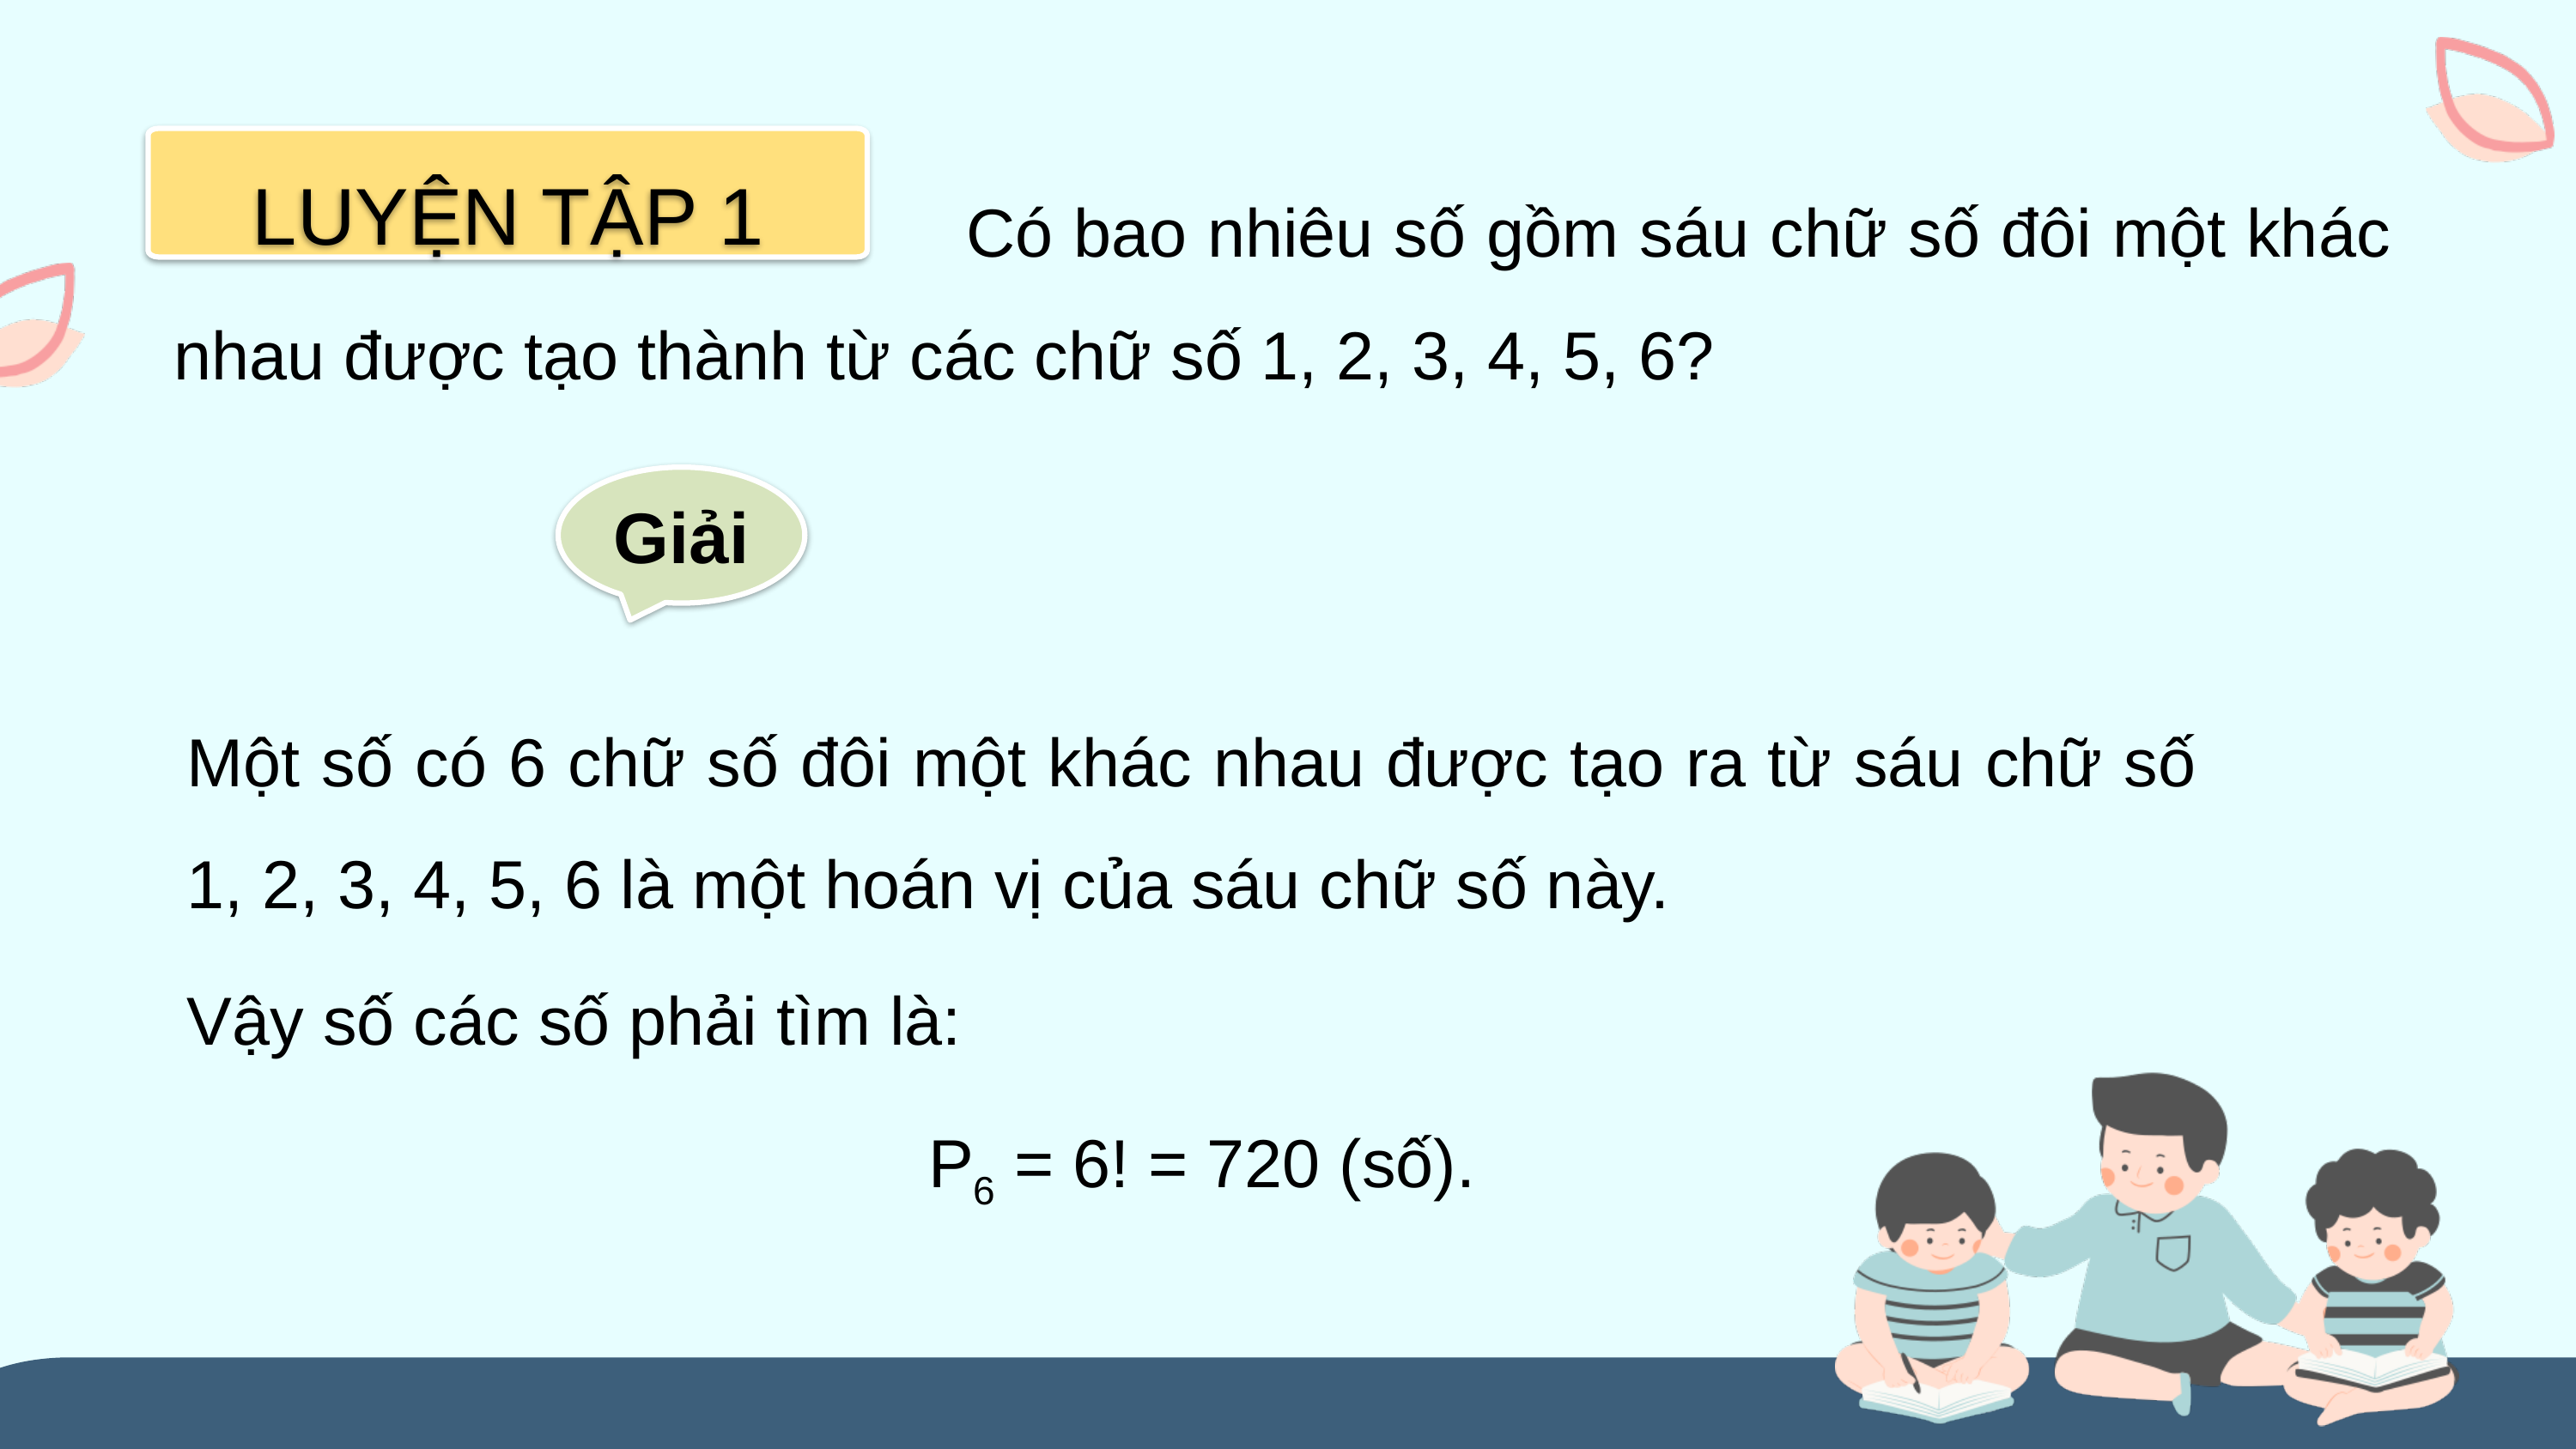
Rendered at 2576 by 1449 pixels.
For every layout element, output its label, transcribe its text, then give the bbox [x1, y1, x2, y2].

picture [2426, 37, 2555, 163]
text_box Giải [555, 464, 808, 623]
text_box Một số có 6 chữ số đôi một khác nhau được tạo ra từ sáu chữ số 1, 2, 3, 4, 5, 6 là một hoán vị của sáu chữ số này. Vậy số các số phải tìm là: P6 = 6! = 720 (số). [174, 670, 2211, 1219]
picture [0, 262, 85, 388]
text_box Có bao nhiêu số gồm sáu chữ số đôi một khác nhau được tạo thành từ các chữ số 1, 2, 3, 4, 5, 6? [161, 142, 2404, 400]
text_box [0, 1356, 2576, 1449]
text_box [148, 110, 868, 258]
picture [1835, 1070, 2459, 1428]
